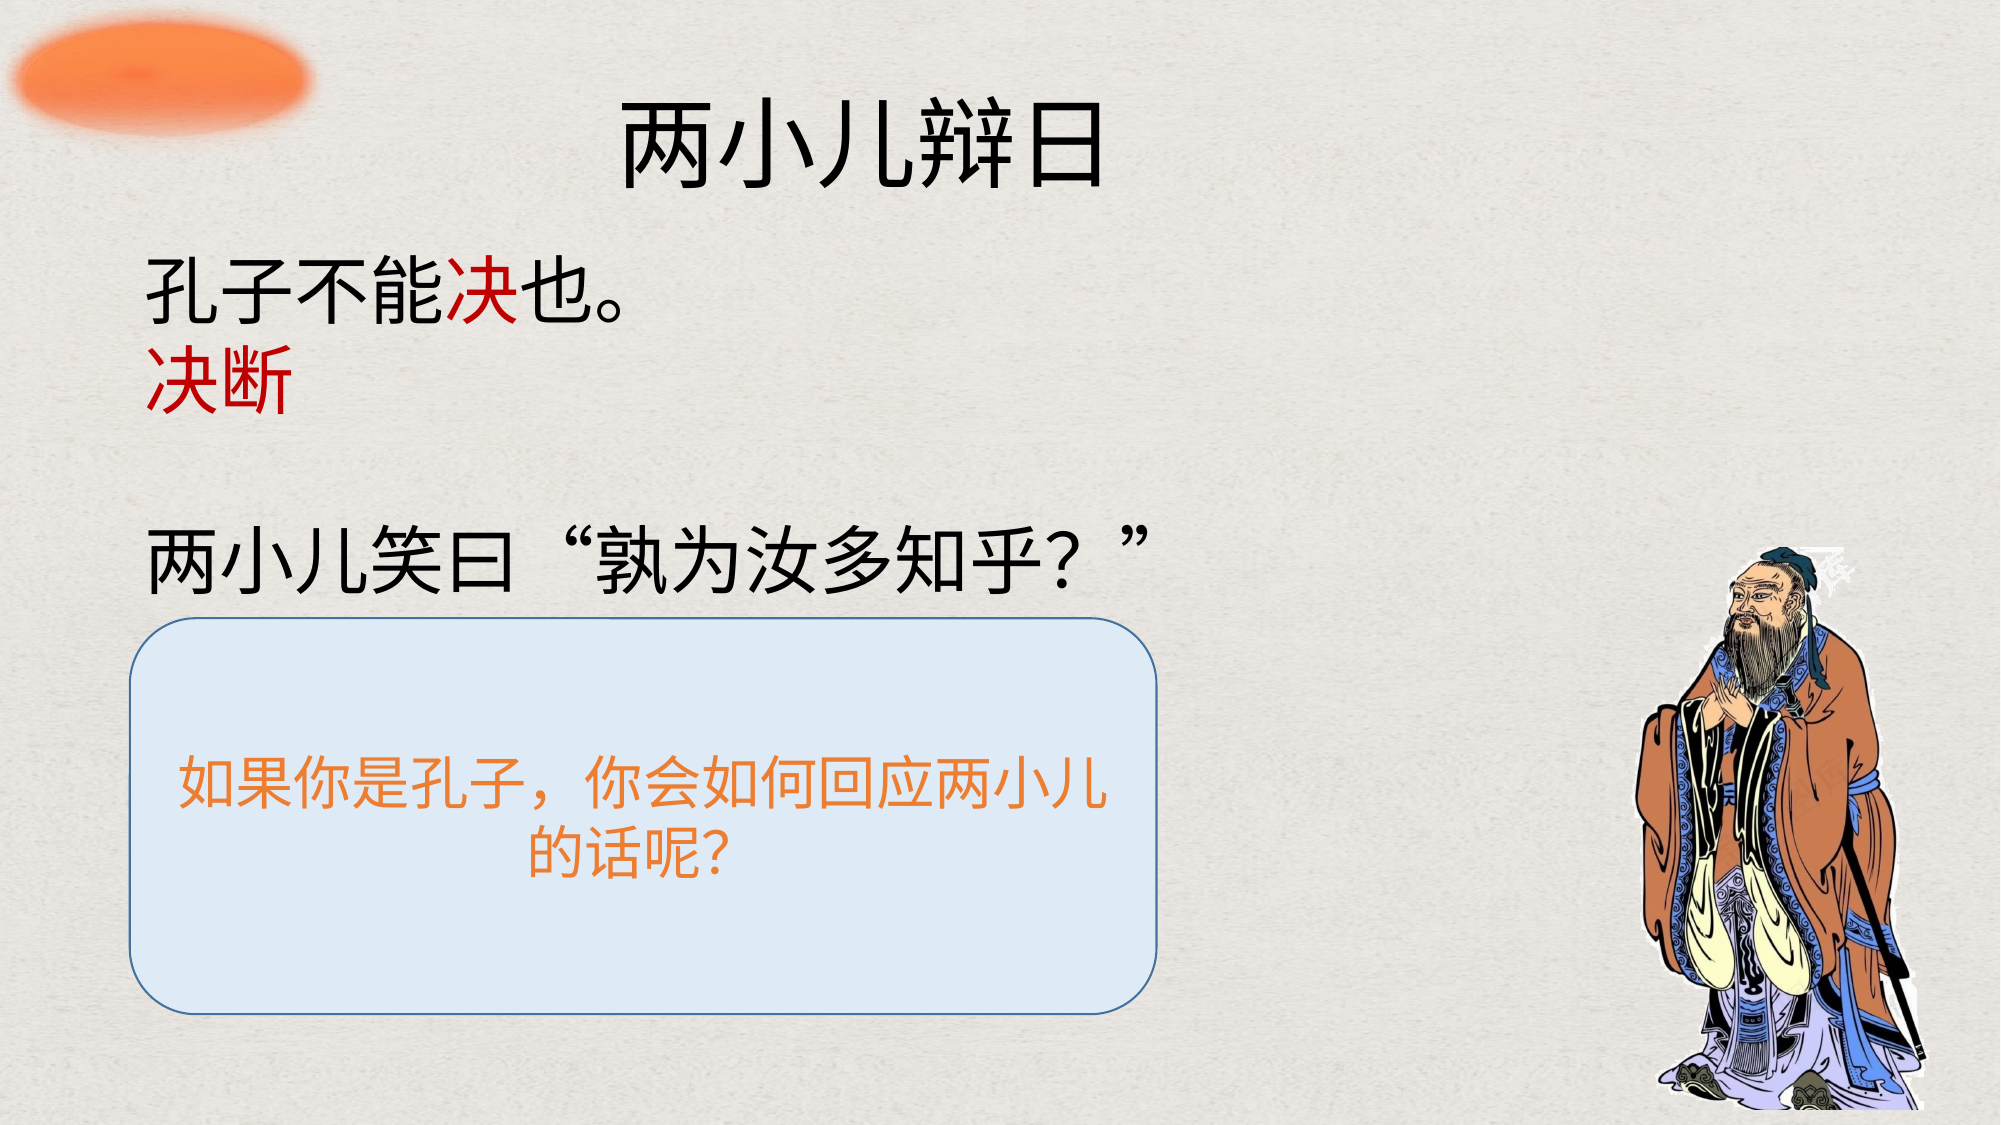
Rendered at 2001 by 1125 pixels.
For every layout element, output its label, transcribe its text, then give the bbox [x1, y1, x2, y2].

text_box 孔子不能决也。 决断 两小儿笑曰“孰为汝多知乎？” [129, 236, 1483, 521]
text_box 如果你是孔子，你会如何回应两小儿的话呢？ [128, 617, 1158, 1016]
picture [0, 0, 2001, 1125]
text_box 两小儿辩日 [14, 73, 1719, 202]
